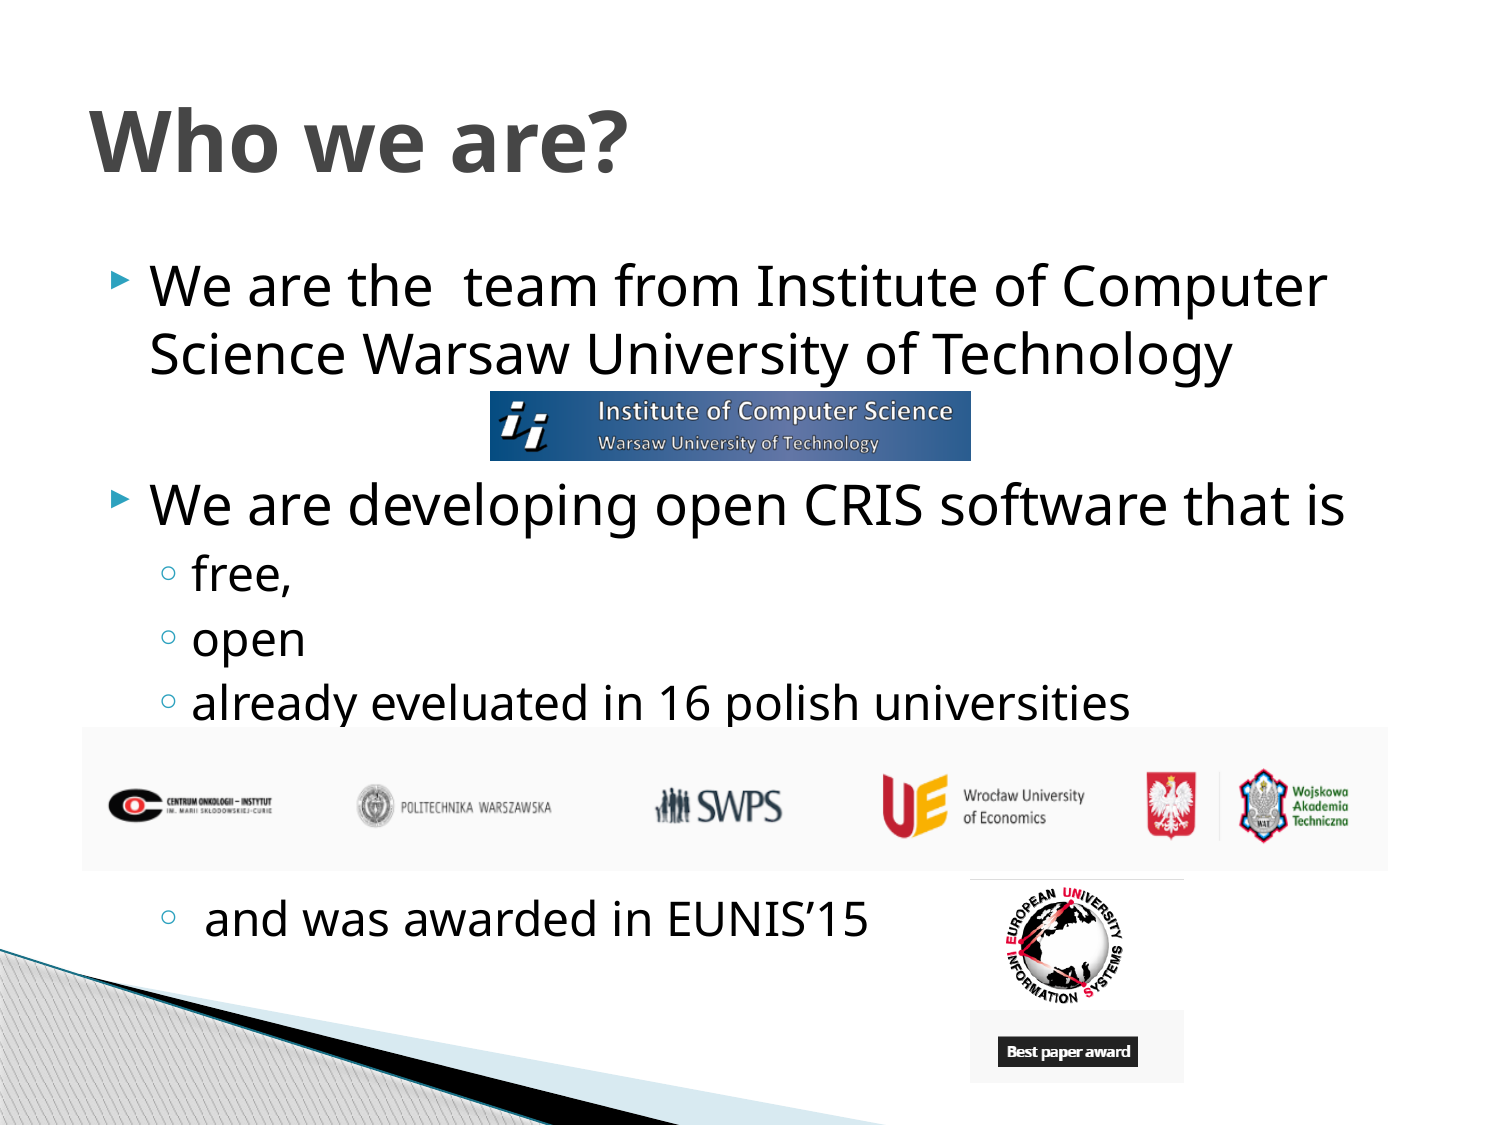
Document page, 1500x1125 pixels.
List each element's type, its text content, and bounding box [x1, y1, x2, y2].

list We are the team from Institute of Computer Science Warsaw University of Technology We are developing open CRIS software that is free, open already eveluated in 16 polish universities and was awarded in EUNIS’15 [75, 242, 1425, 986]
picture [489, 391, 971, 462]
picture [82, 727, 1388, 1083]
title Who we are? [75, 45, 1425, 233]
